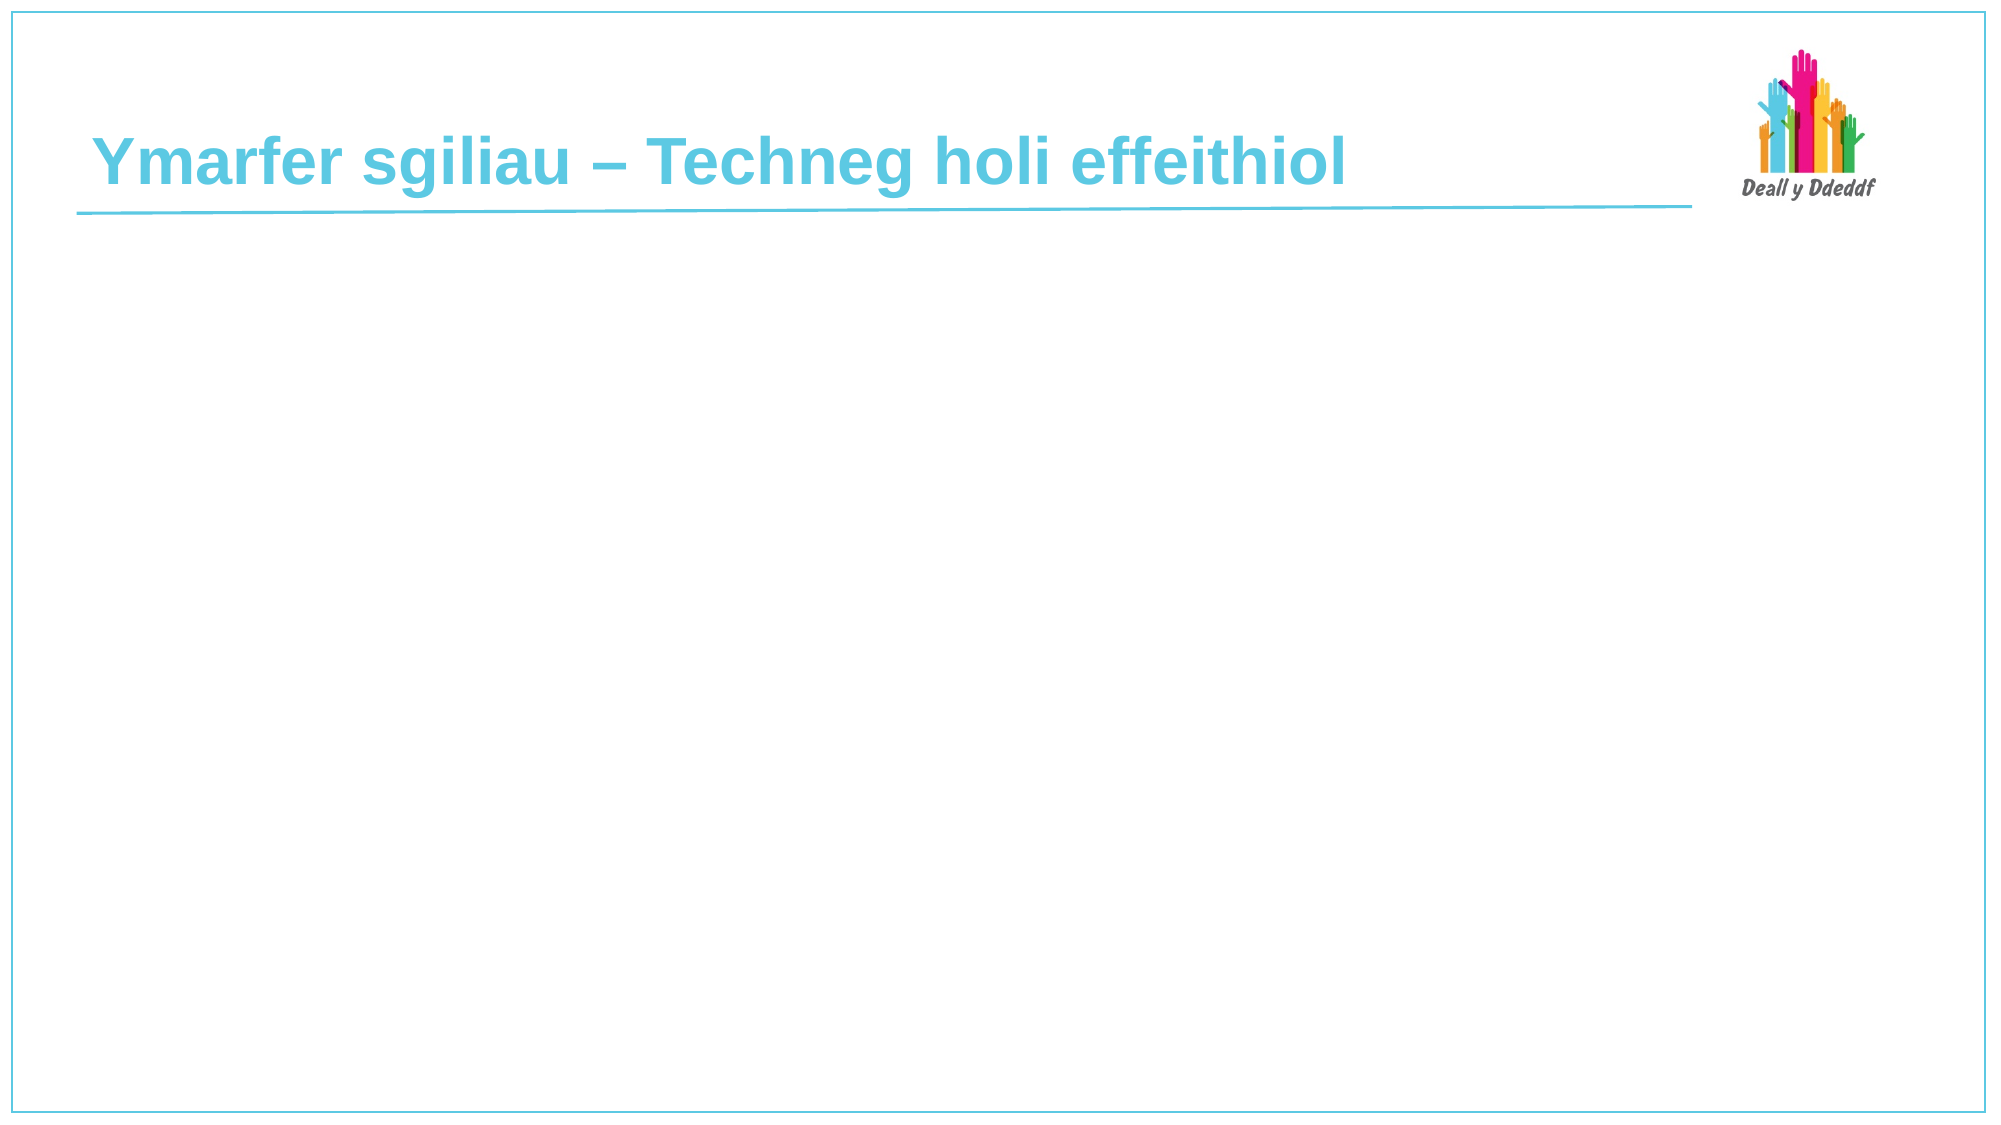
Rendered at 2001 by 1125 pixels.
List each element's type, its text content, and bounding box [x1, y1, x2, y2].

picture [1705, 36, 1910, 214]
title Ymarfer sgiliau – Techneg holi effeithiol [76, 42, 1505, 207]
